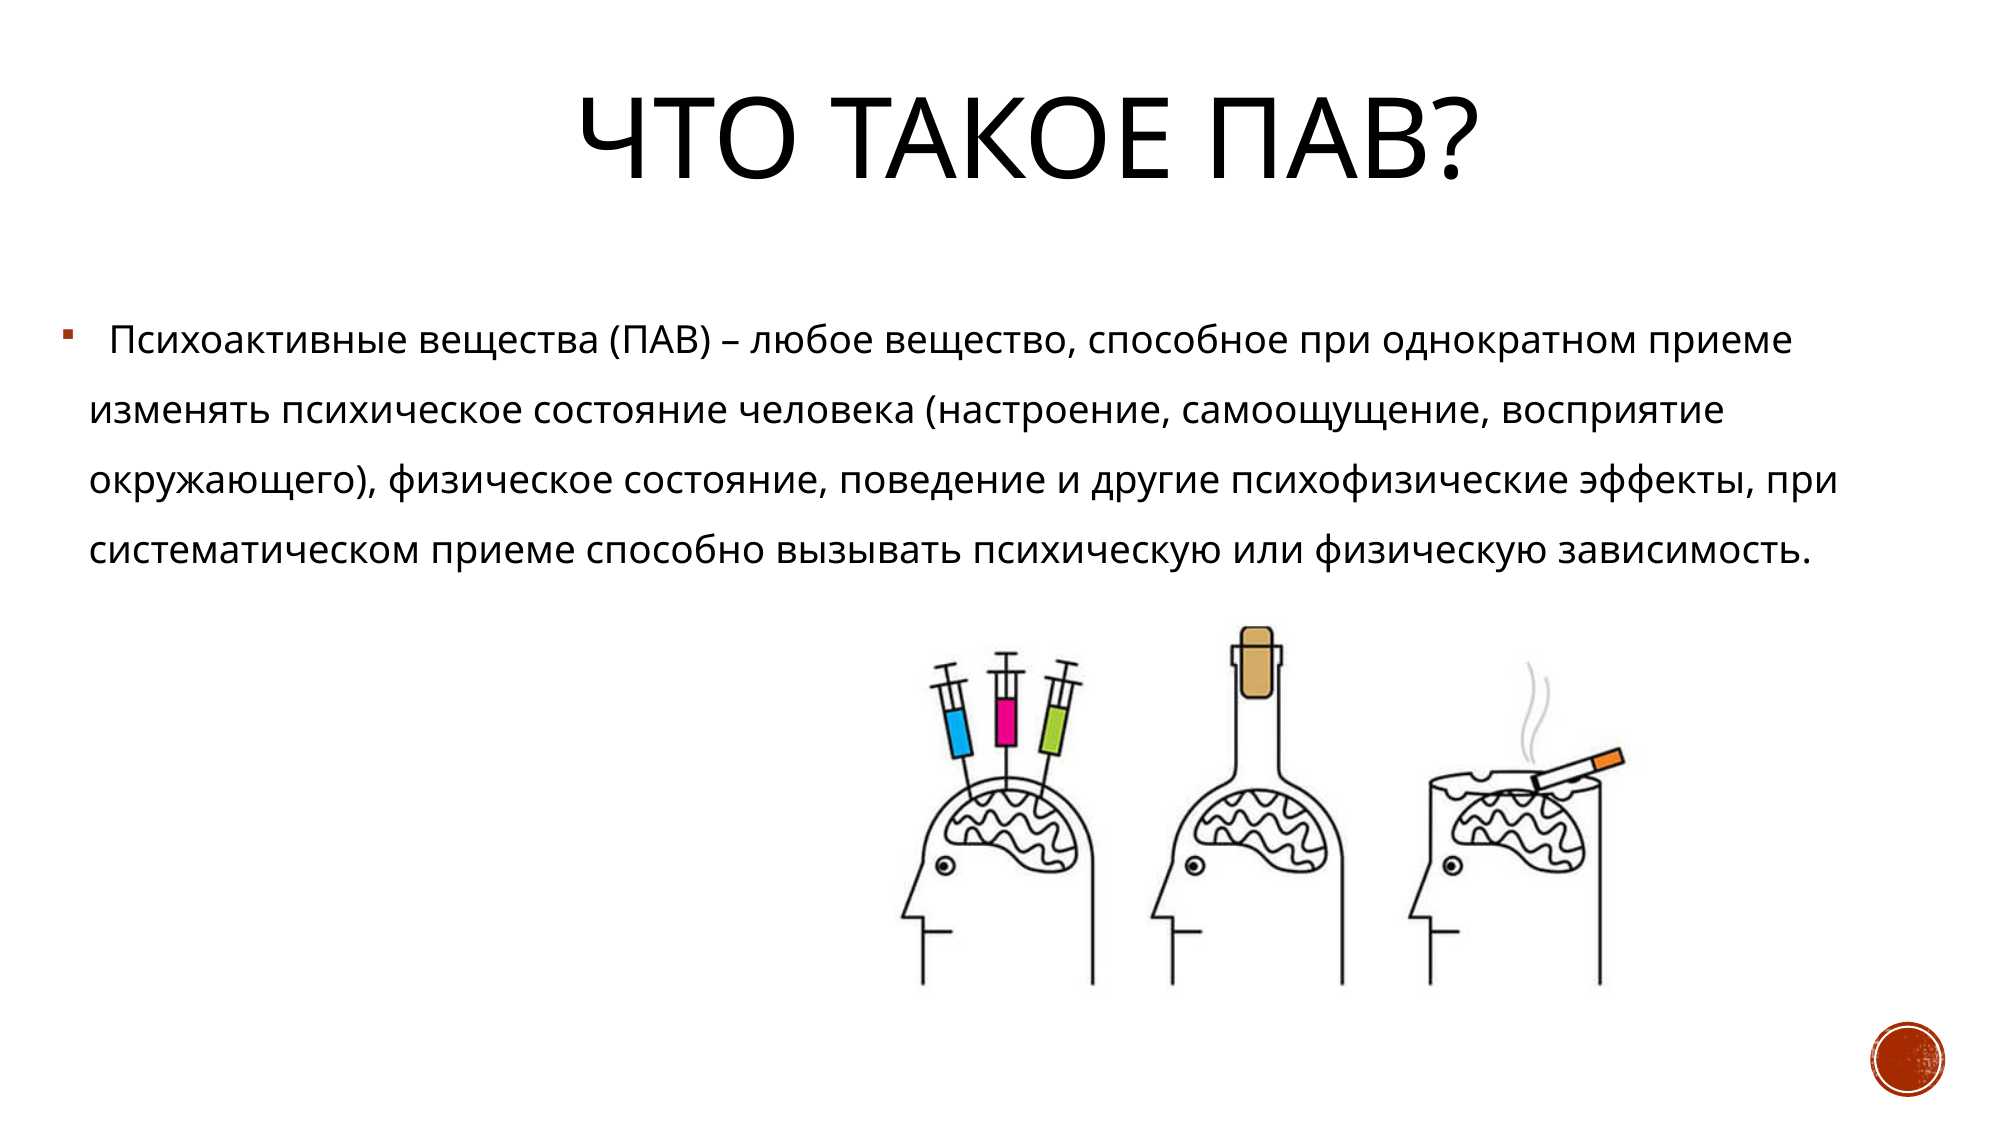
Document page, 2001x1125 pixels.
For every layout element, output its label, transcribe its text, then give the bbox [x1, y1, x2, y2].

list Психоактивные вещества (ПАВ) – любое вещество, способное при однократном приеме изменять психическое состояние человека (настроение, самоощущение, восприятие окружающего), физическое состояние, поведение и другие психофизические эффекты, при систематическом приеме способно вызывать психическую или физическую зависимость. [45, 284, 1857, 631]
title Что такое ПАВ? [311, 72, 1744, 212]
picture [883, 536, 1641, 1101]
